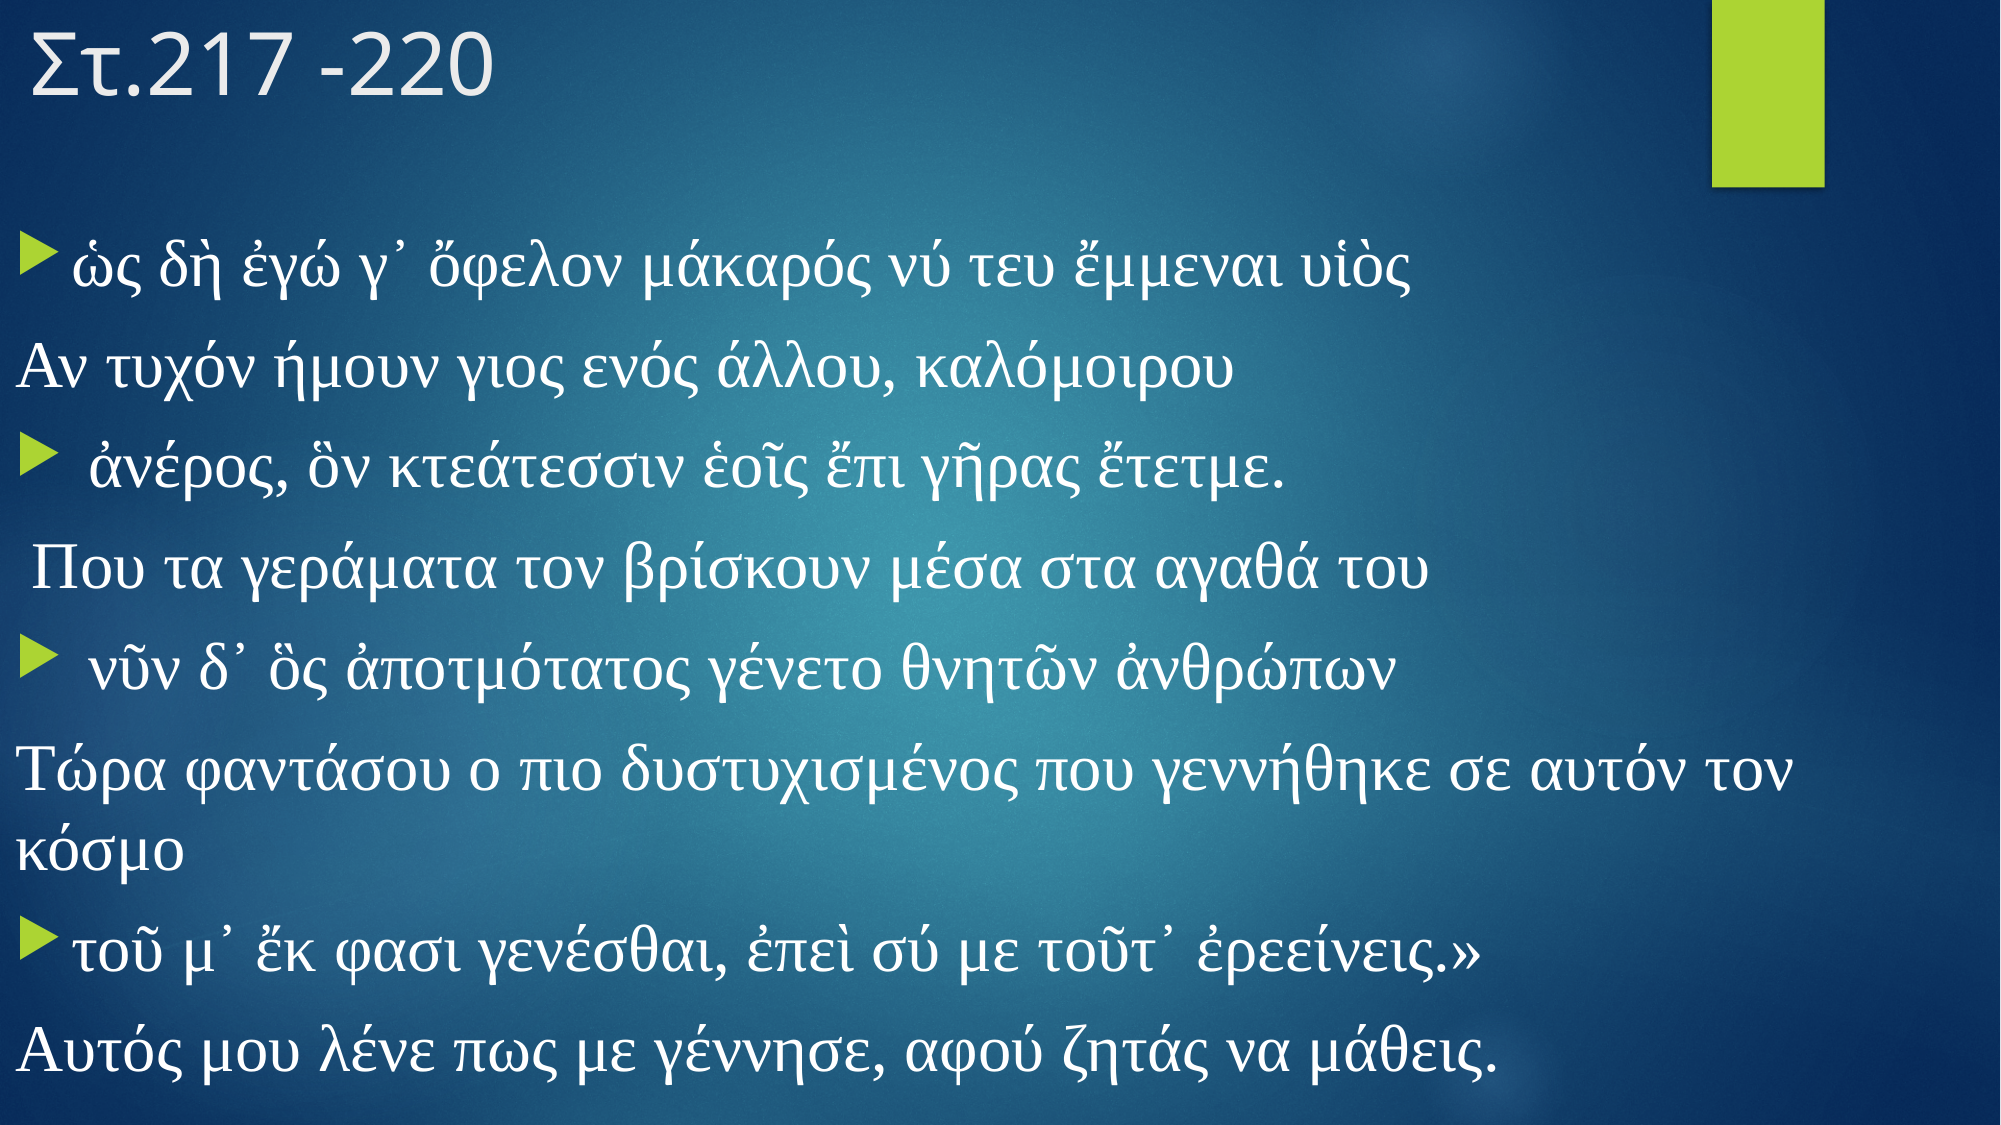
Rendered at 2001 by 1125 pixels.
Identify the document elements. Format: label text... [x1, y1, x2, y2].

title Στ.217 -220 [15, 0, 1692, 111]
list ὡς δὴ ἐγώ γ᾿ ὄφελον μάκαρός νύ τευ ἔμμεναι υἱὸς Αν τυχόν ήμουν γιος ενός άλλου, καλόμοιρου ἀνέρος, ὃν κτεάτεσσιν ἑοῖς ἔπι γῆρας ἔτετμε. Που τα γεράματα τον βρίσκουν μέσα στα αγαθά του νῦν δ᾿ ὃς ἀποτμότατος γένετο θνητῶν ἀνθρώπων Τώρα φαντάσου ο πιο δυστυχισμένος που γεννήθηκε σε αυτόν τον κόσμο τοῦ μ᾿ ἔκ φασι γενέσθαι, ἐπεὶ σύ με τοῦτ᾿ ἐρεείνεις.» Αυτός μου λένε πως με γέννησε, αφού ζητάς να μάθεις. [0, 111, 2000, 1025]
picture [0, 1025, 663, 1125]
picture [1412, 1025, 1576, 1125]
